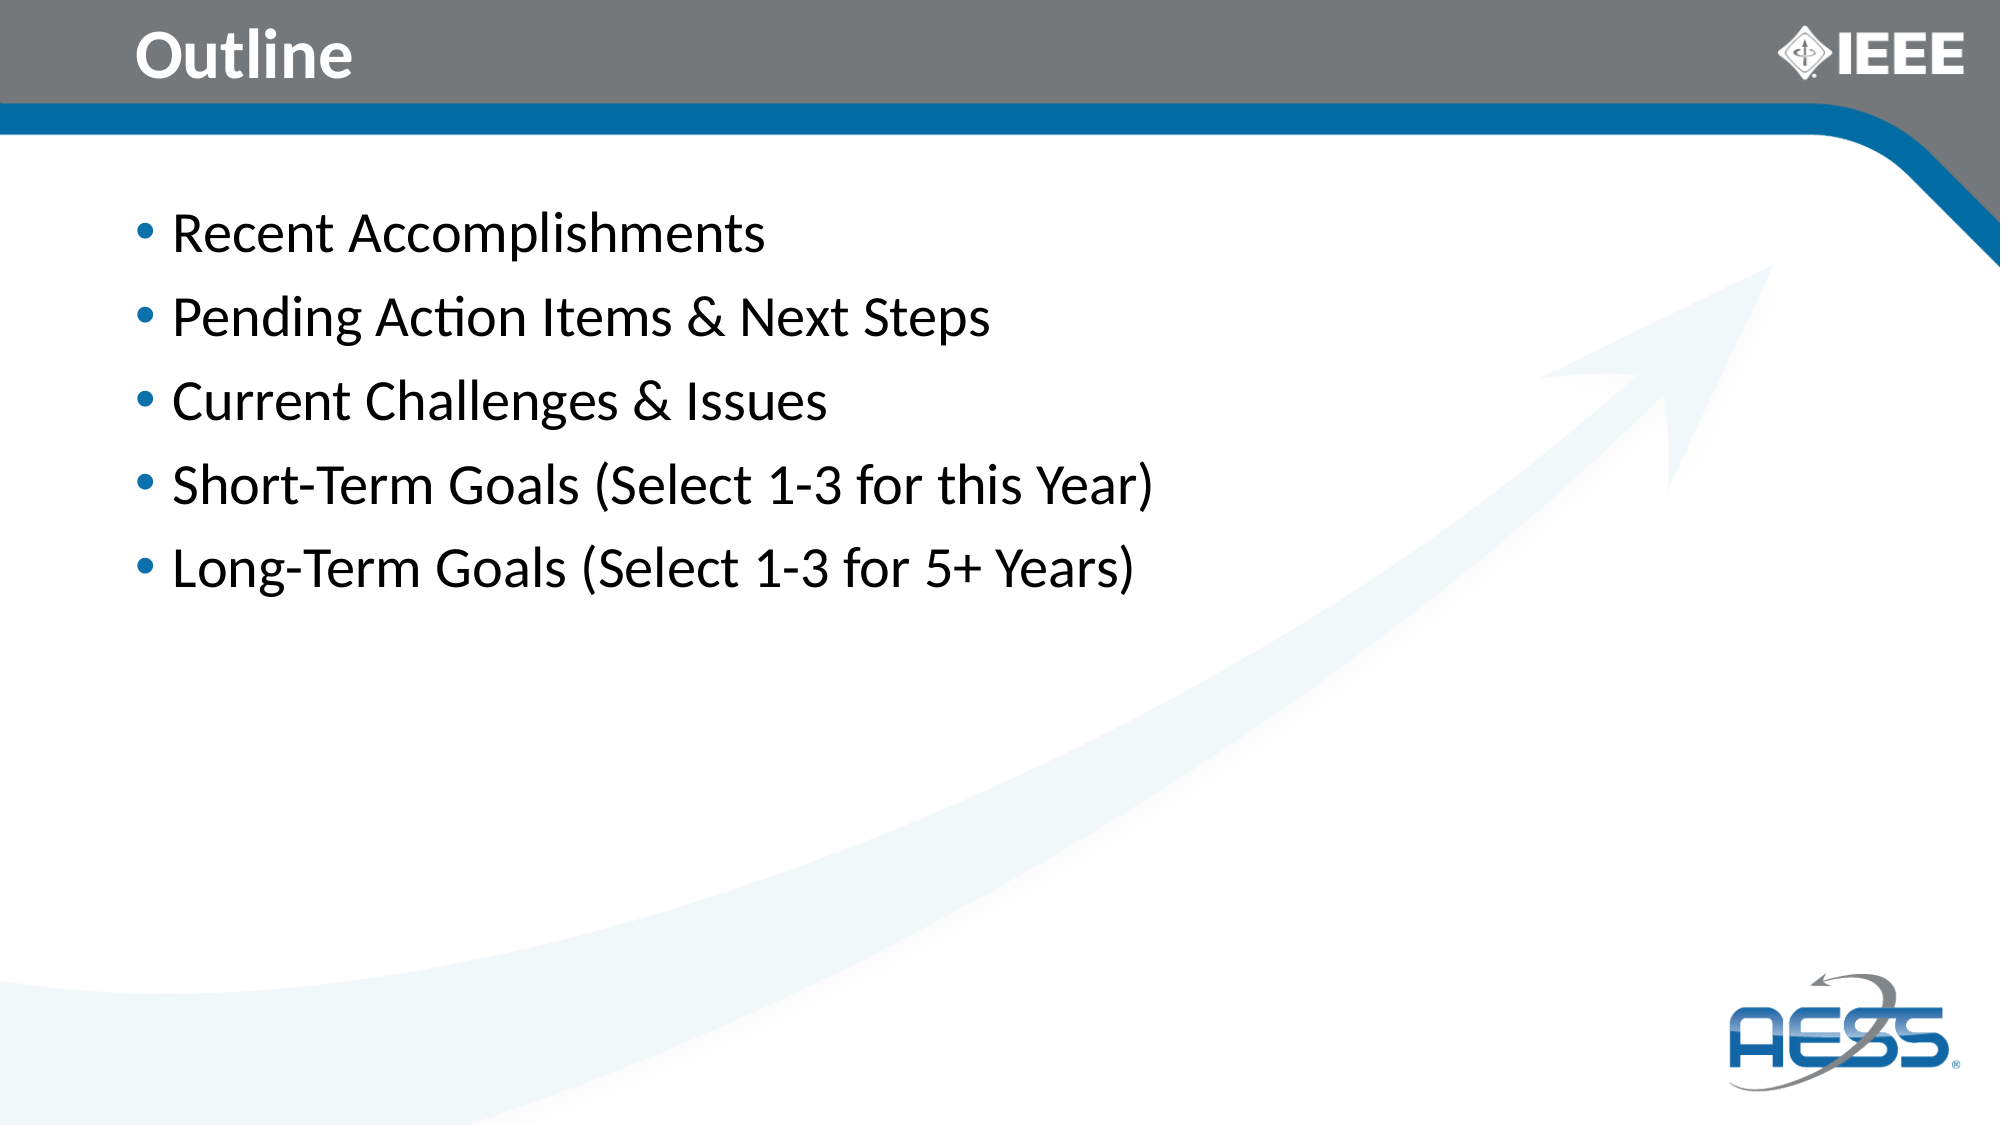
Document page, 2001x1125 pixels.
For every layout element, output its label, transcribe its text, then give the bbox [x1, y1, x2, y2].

picture [0, 0, 2000, 221]
list Recent Accomplishments Pending Action Items & Next Steps Current Challenges & Issues Short-Term Goals (Select 1-3 for this Year) Long-Term Goals (Select 1-3 for 5+ Years) [120, 195, 1863, 1014]
title Outline [120, 9, 1846, 90]
picture [0, 135, 2000, 1125]
